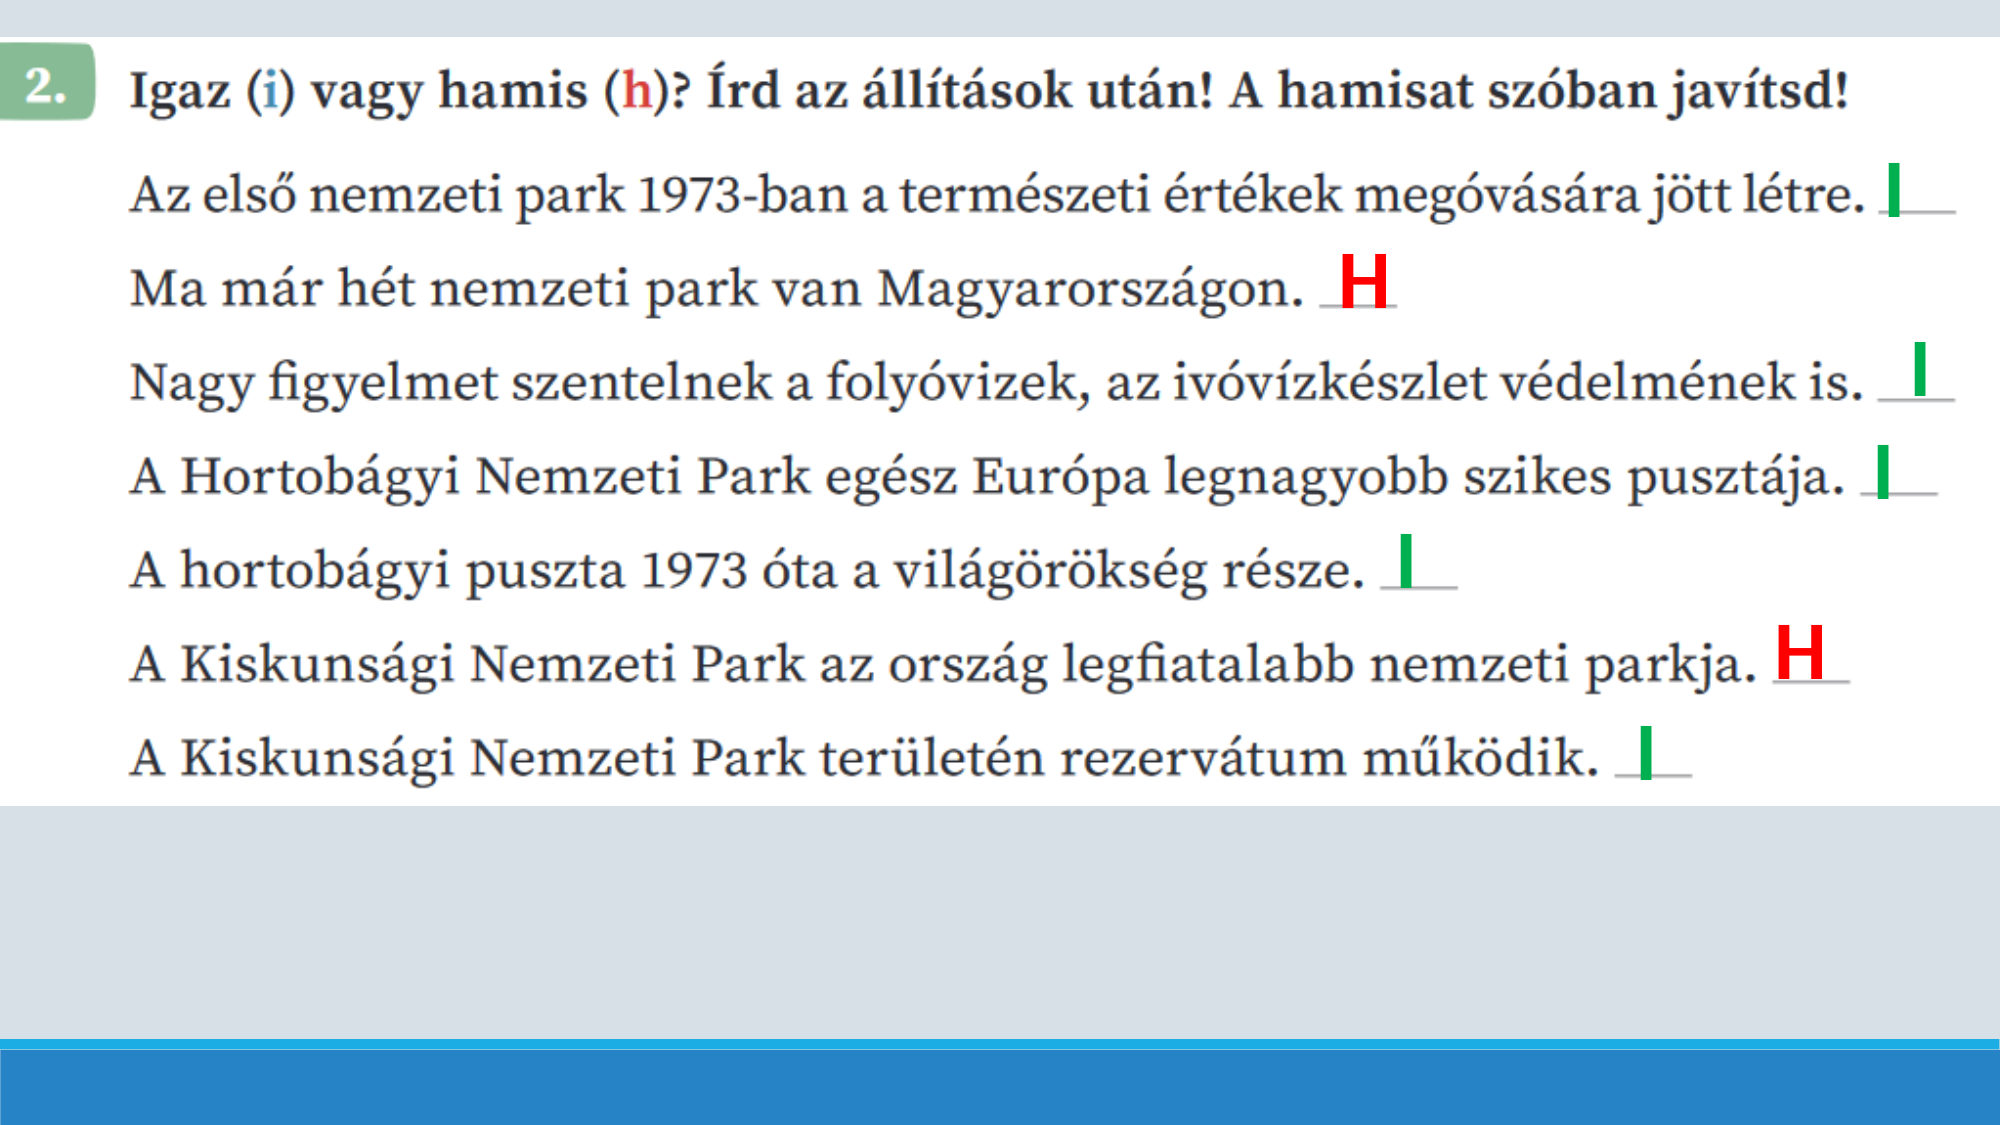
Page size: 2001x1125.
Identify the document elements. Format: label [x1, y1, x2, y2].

picture [0, 36, 2000, 807]
